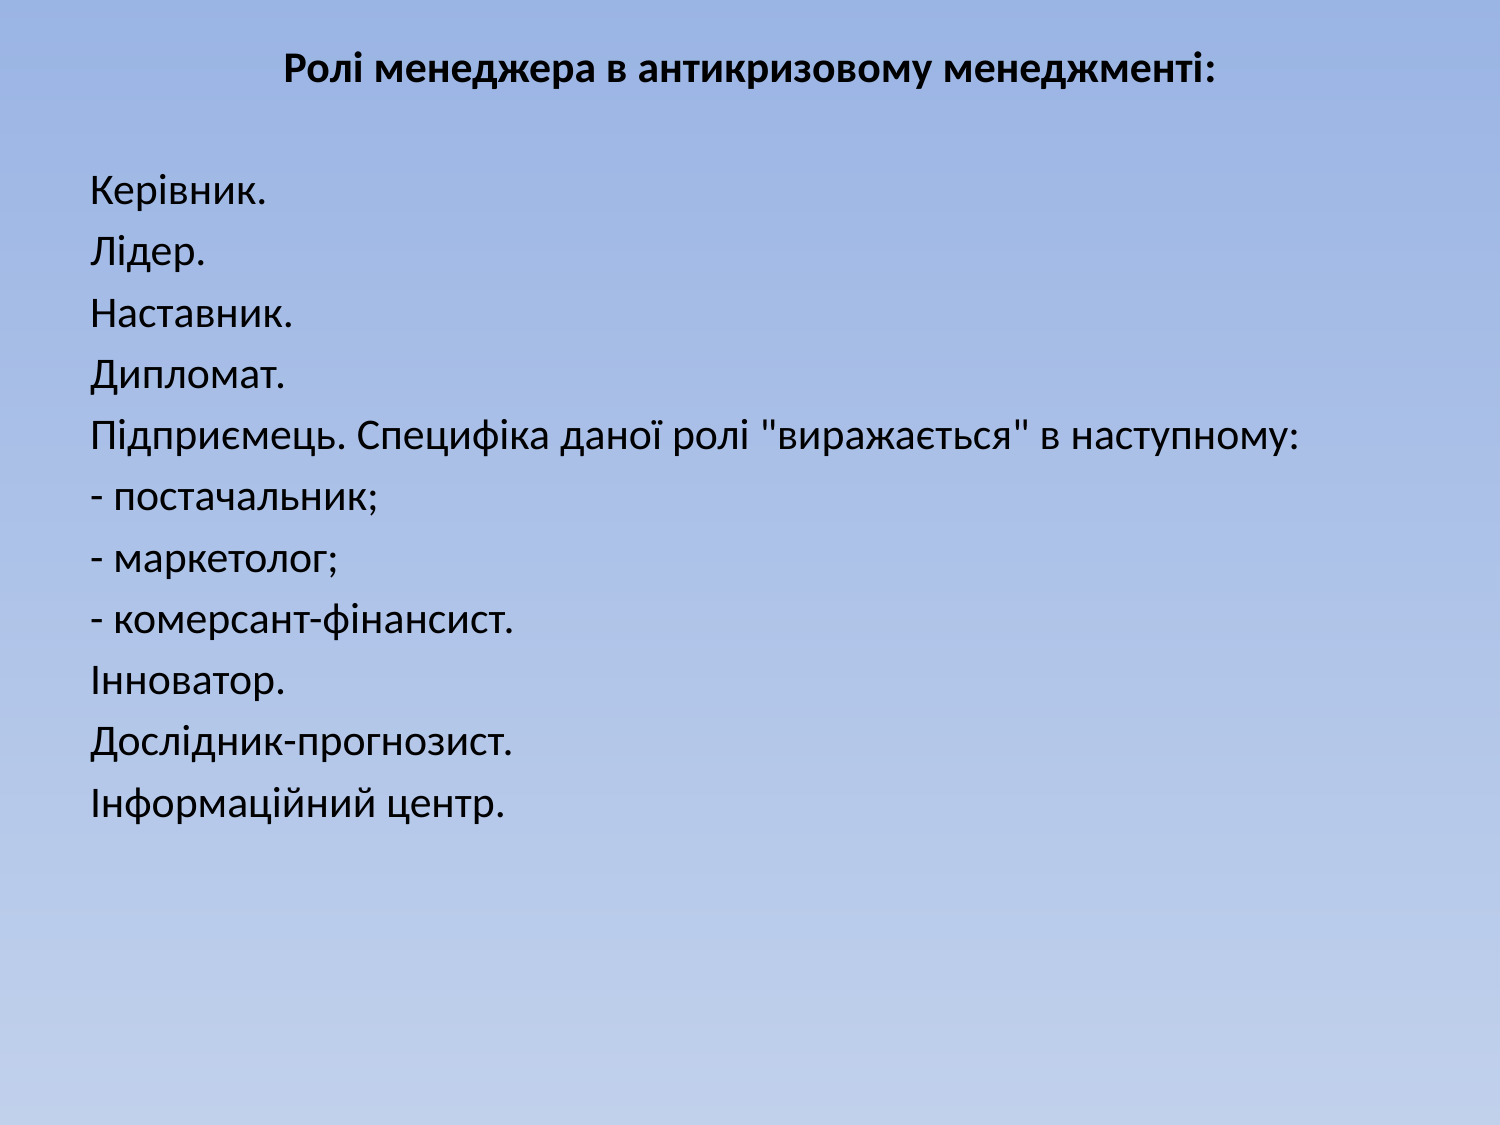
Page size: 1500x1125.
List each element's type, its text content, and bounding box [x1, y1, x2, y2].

list Ролі менеджера в антикризовому менеджменті: Керівник. Лідер. Наставник. Дипломат. Підприємець. Специфіка даної ролі "виражається" в наступному: - постачальник; - маркетолог; - комерсант-фінансист. Інноватор. Дослідник-прогнозист. Інформаційний центр. [75, 30, 1425, 1005]
